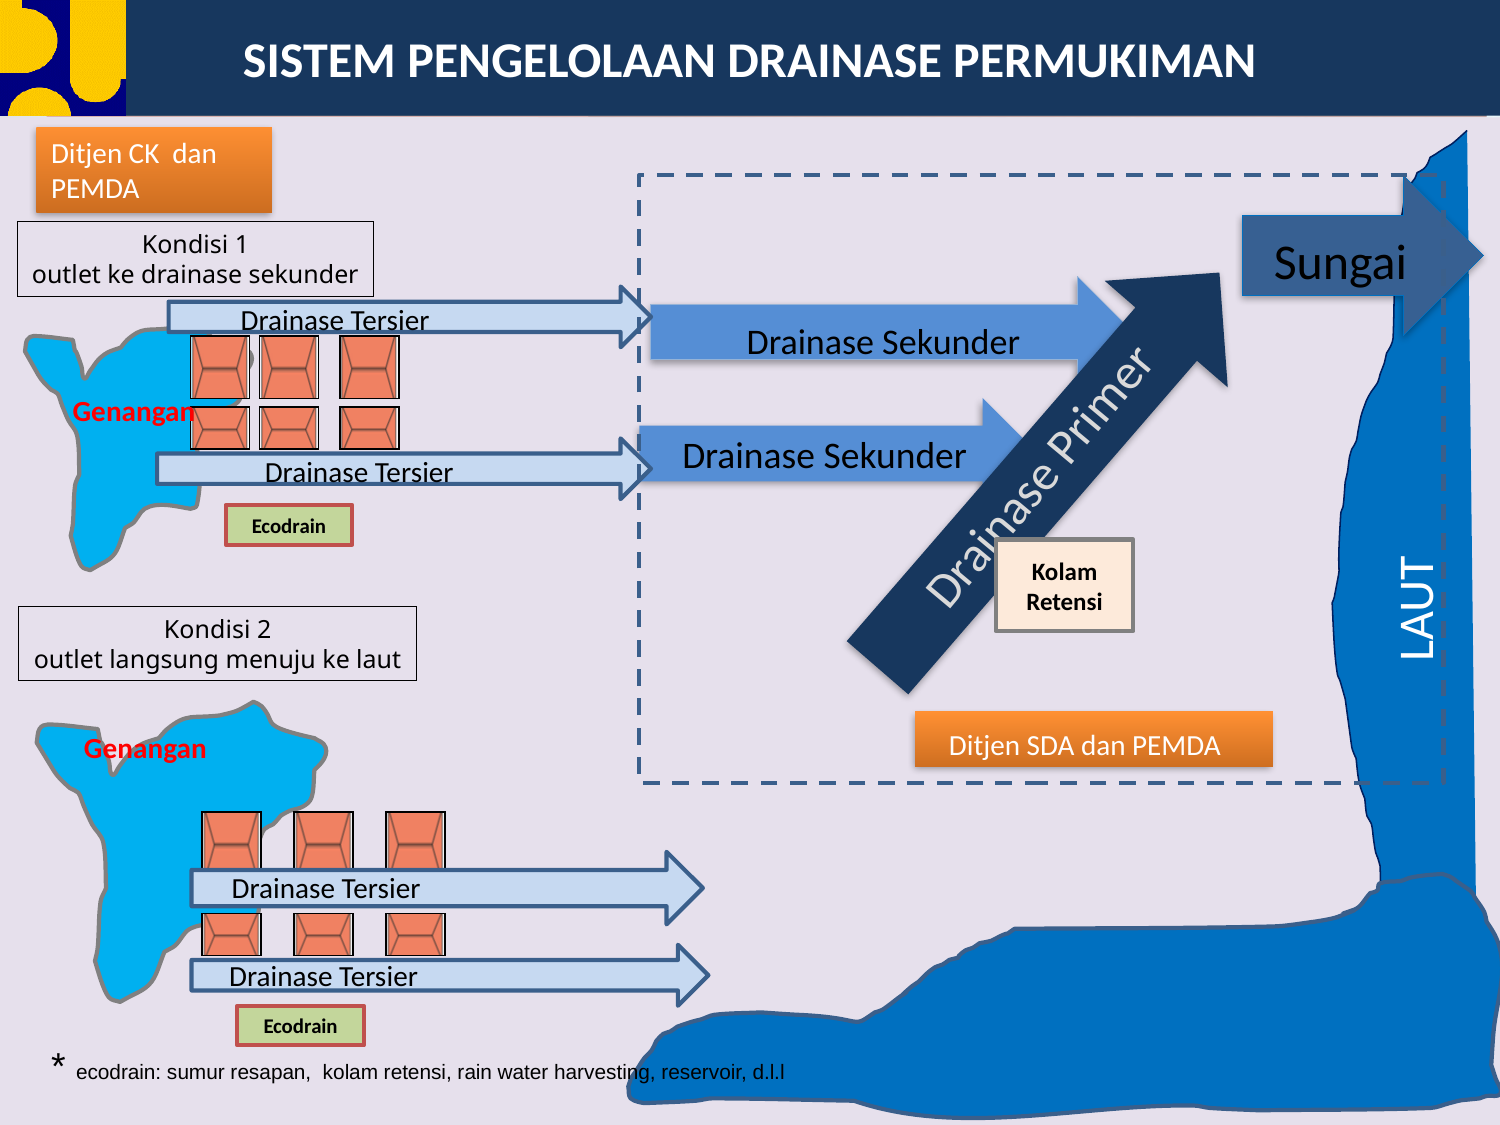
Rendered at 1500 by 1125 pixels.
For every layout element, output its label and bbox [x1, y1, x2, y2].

picture [0, 0, 1500, 1125]
text_box [24, 127, 1500, 1125]
